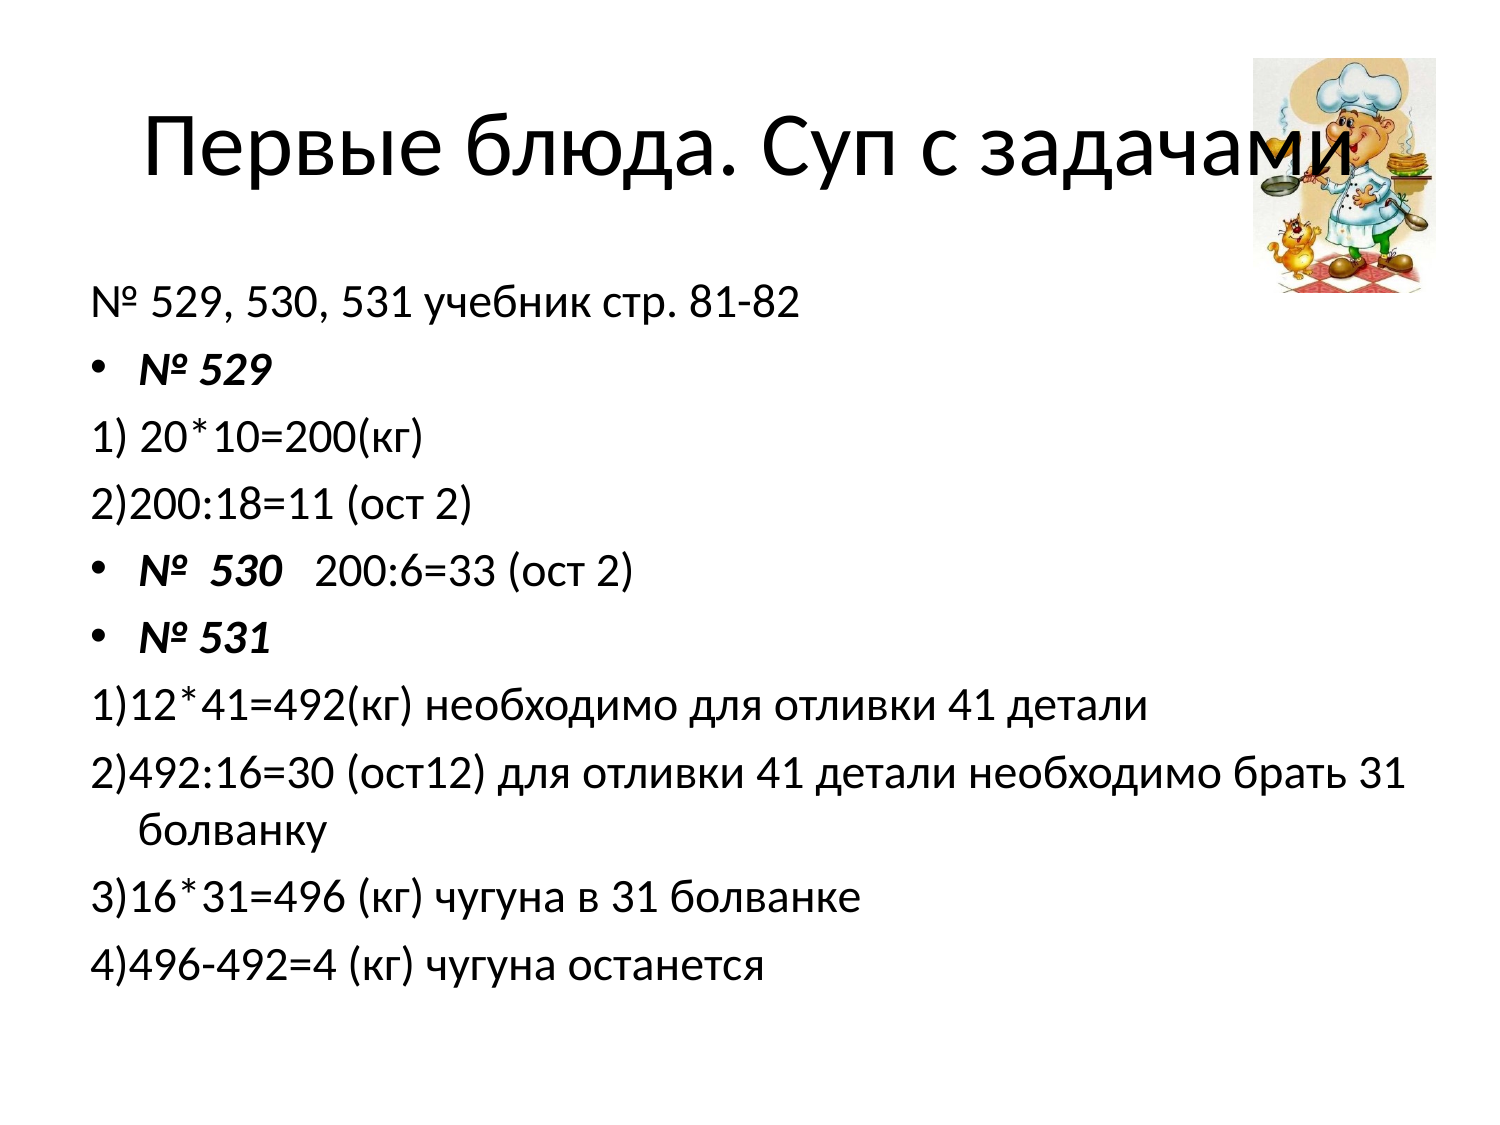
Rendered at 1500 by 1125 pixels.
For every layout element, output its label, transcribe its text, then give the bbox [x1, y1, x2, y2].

list № 529, 530, 531 учебник стр. 81-82 № 529 1) 20*10=200(кг) 2)200:18=11 (ост 2) № 530 200:6=33 (ост 2) № 531 1)12*41=492(кг) необходимо для отливки 41 детали 2)492:16=30 (ост12) для отливки 41 детали необходимо брать 31 болванку 3)16*31=496 (кг) чугуна в 31 болванке 4)496-492=4 (кг) чугуна останется [75, 262, 1425, 1005]
picture [1253, 58, 1436, 294]
title Первые блюда. Суп с задачами [75, 45, 1425, 233]
